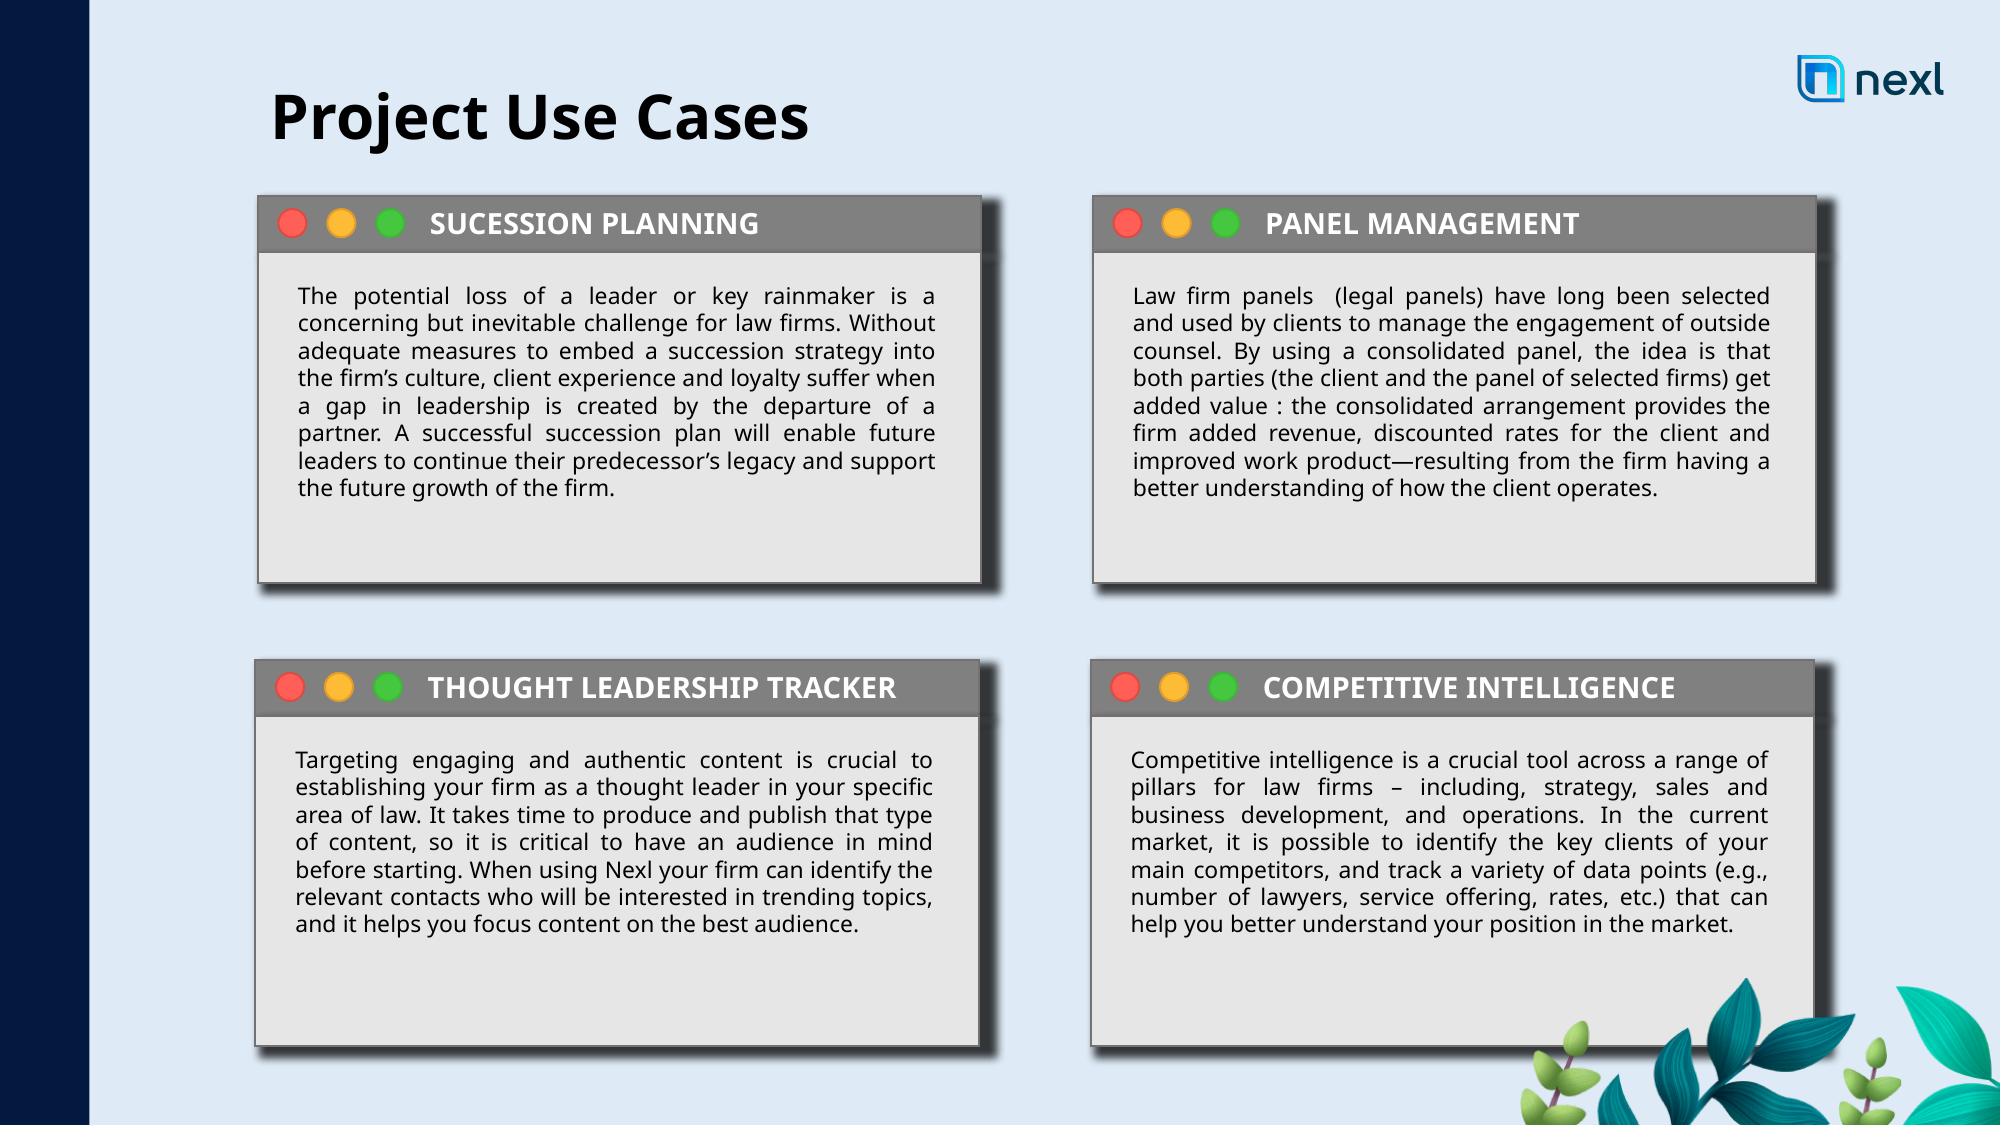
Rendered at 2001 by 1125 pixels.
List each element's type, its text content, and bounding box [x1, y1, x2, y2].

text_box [255, 195, 1840, 1047]
text_box [0, 0, 90, 1125]
title Project Use Cases [255, 78, 1535, 161]
picture [1512, 978, 2000, 1125]
picture [1781, 27, 1957, 127]
